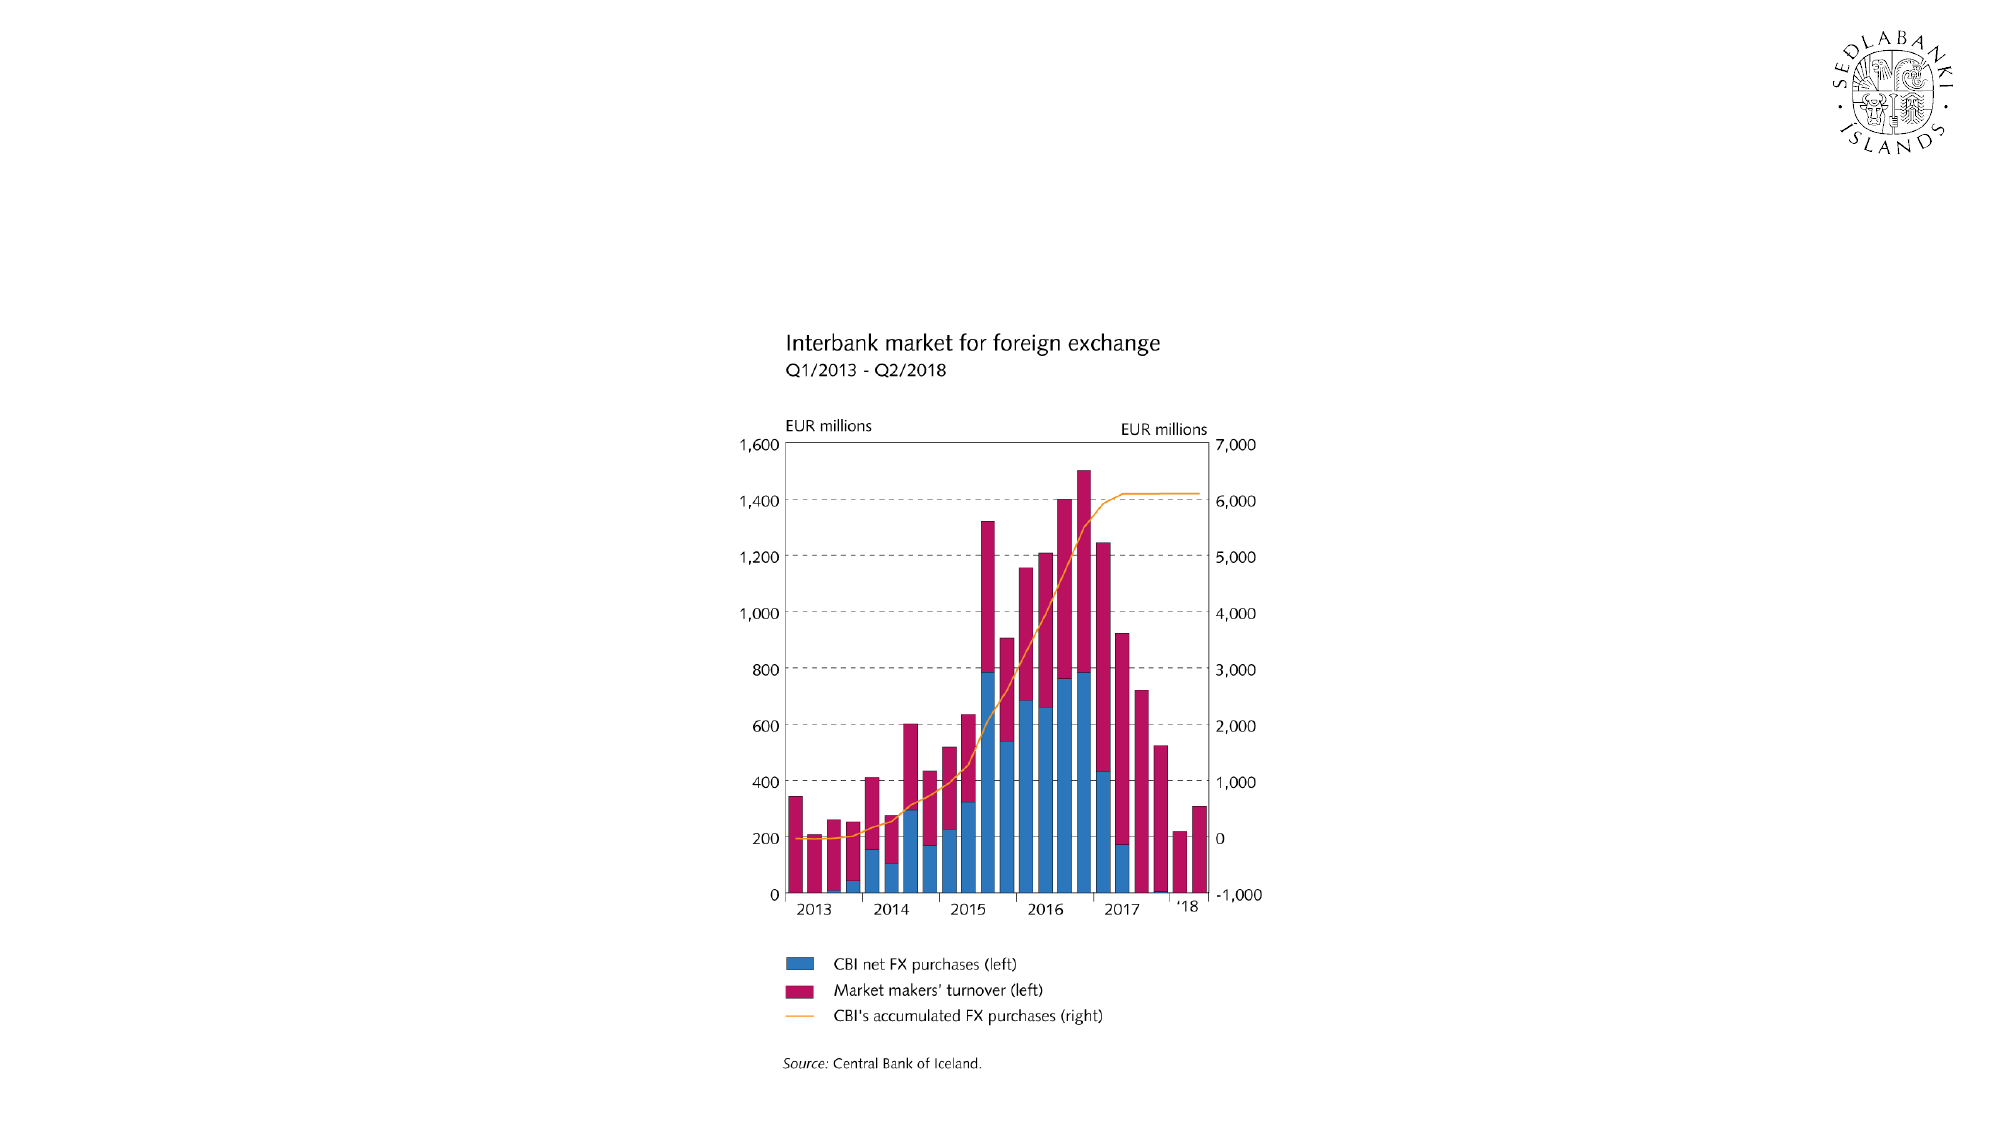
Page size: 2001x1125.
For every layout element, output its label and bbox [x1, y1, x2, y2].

list [738, 299, 1262, 1095]
picture [1830, 29, 1955, 160]
